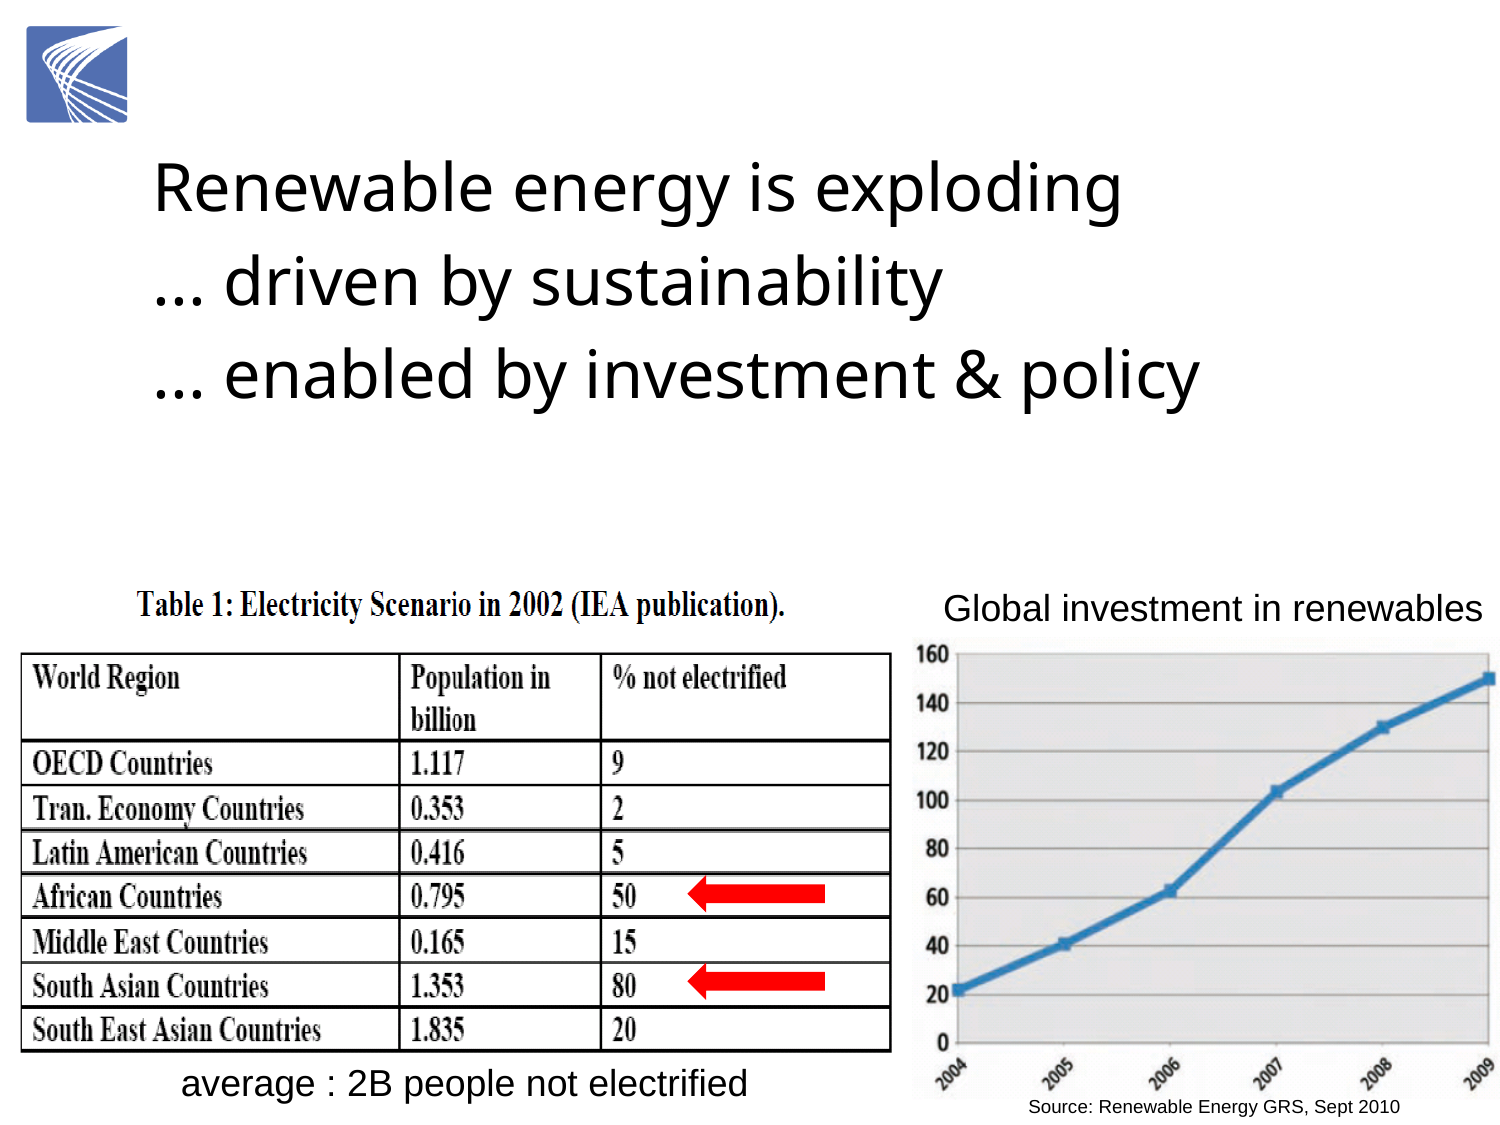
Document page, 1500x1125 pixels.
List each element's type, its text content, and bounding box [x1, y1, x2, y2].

text_box Global investment in renewables [928, 576, 1499, 636]
text_box average : 2B people not electrified [166, 1071, 764, 1112]
picture [24, 24, 129, 124]
list Renewable energy is exploding ... driven by sustainability ... enabled by investment & policy [137, 137, 1388, 476]
picture [912, 637, 1500, 1101]
picture [12, 587, 897, 1063]
text_box Source: Renewable Energy GRS, Sept 2010 [1013, 1110, 1416, 1125]
